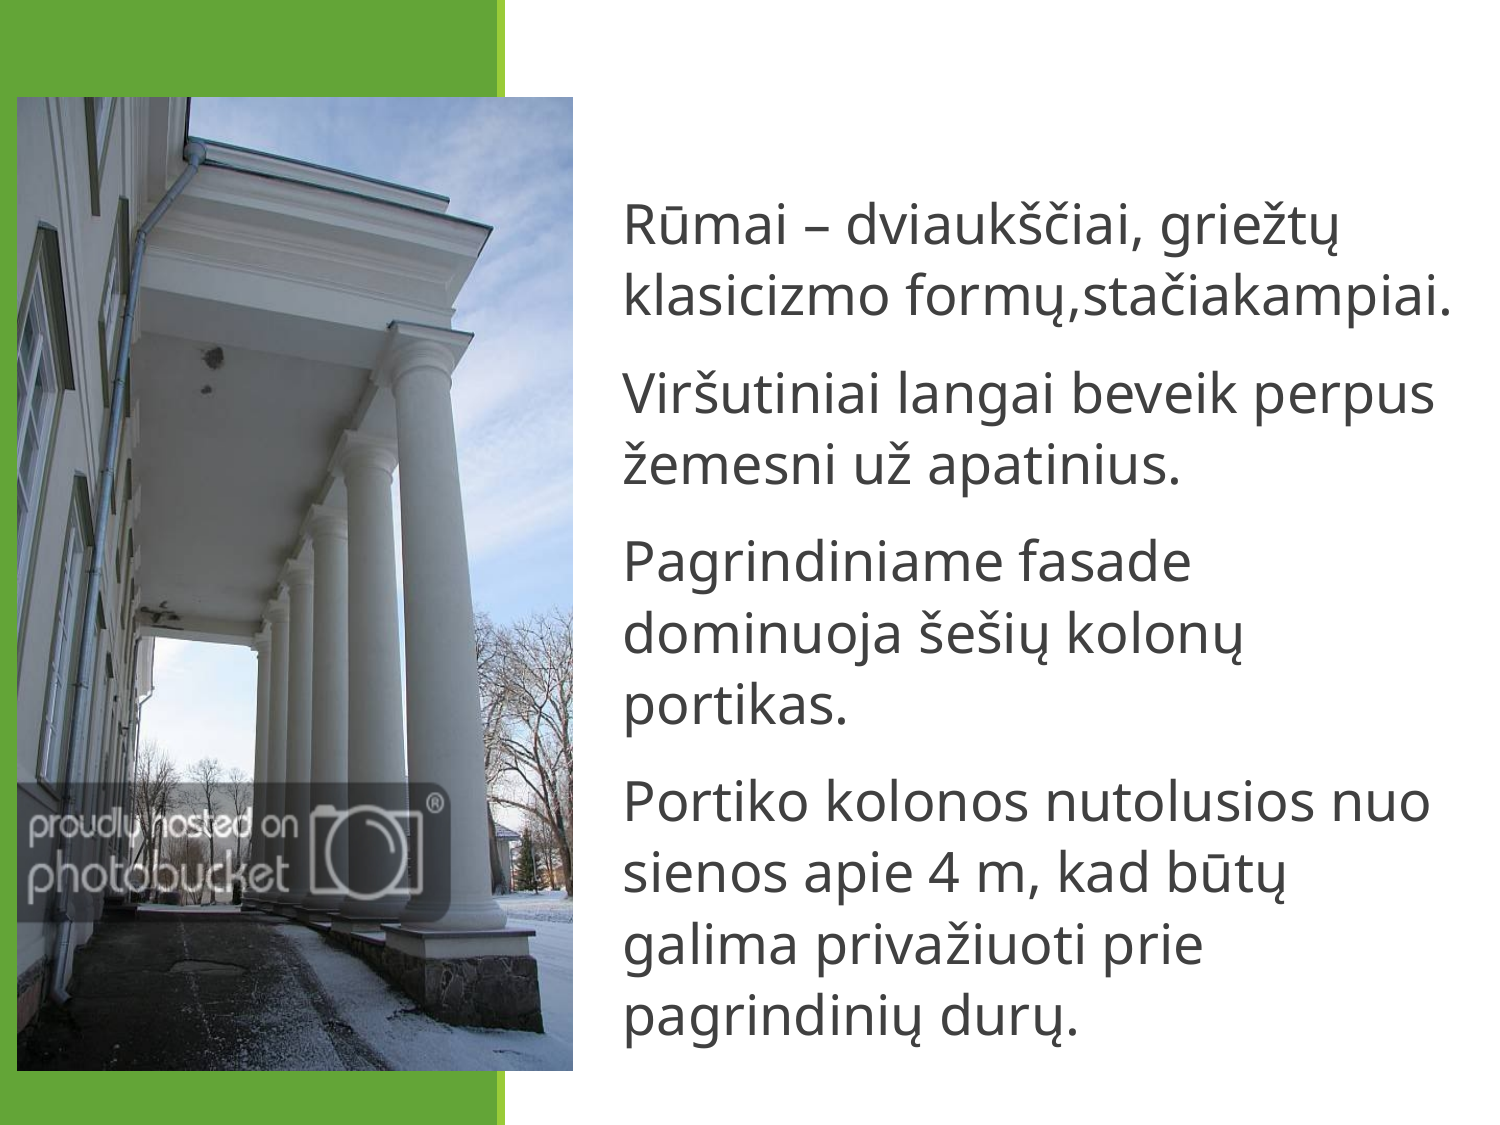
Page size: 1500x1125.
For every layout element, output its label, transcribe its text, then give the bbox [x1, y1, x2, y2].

picture [17, 96, 574, 1071]
list Rūmai – dviaukščiai, griežtų klasicizmo formų,stačiakampiai. Viršutiniai langai beveik perpus žemesni už apatinius. Pagrindiniame fasade dominuoja šešių kolonų portikas. Portiko kolonos nutolusios nuo sienos apie 4 m, kad būtų galima privažiuoti prie pagrindinių durų. [608, 97, 1471, 1071]
